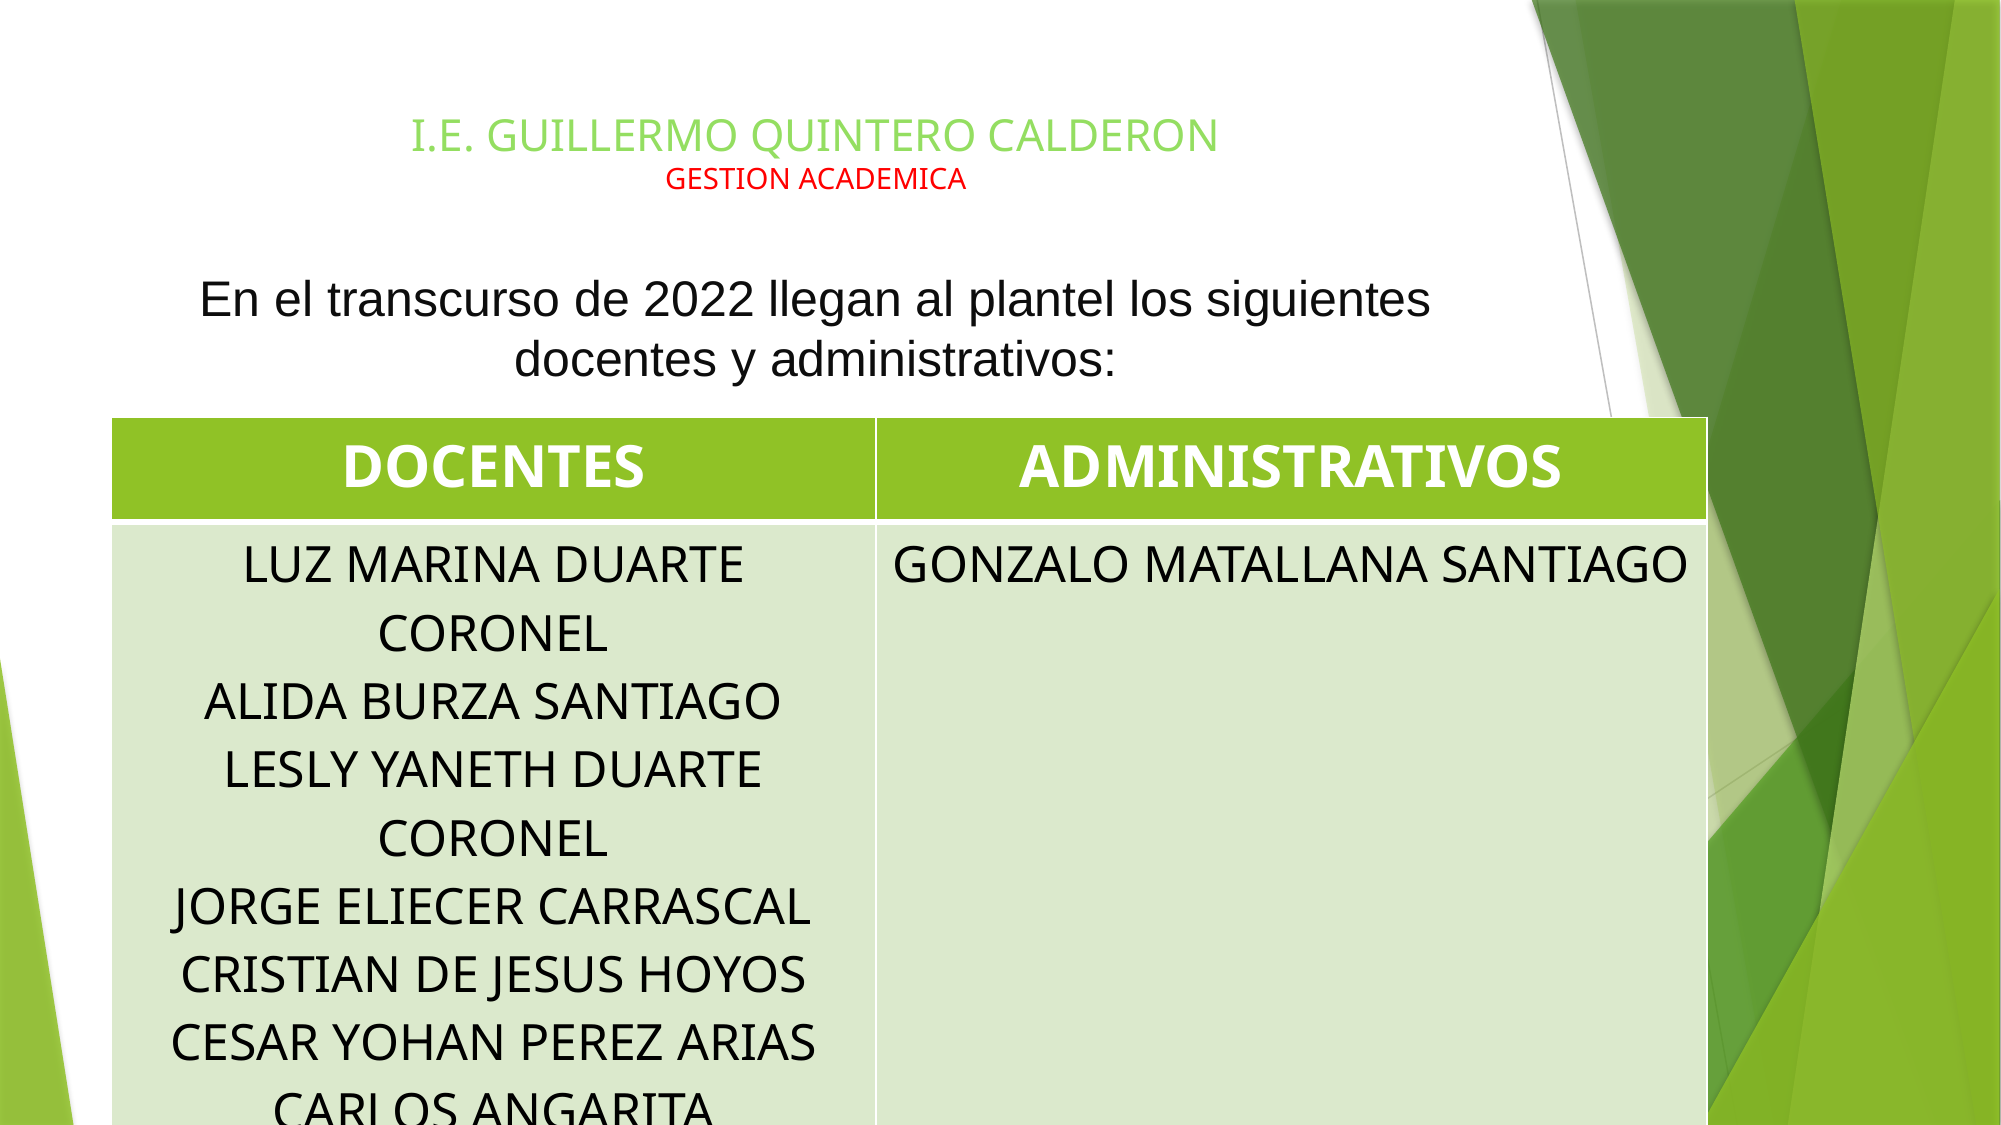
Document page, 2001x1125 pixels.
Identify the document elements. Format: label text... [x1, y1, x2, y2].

list En el transcurso de 2022 llegan al plantel los siguientes docentes y administrativos: [111, 258, 1522, 417]
table_cell LUZ MARINA DUARTE CORONEL ALIDA BURZA SANTIAGO LESLY YANETH DUARTE CORONEL JORGE ELIECER CARRASCAL CRISTIAN DE JESUS HOYOS CESAR YOHAN PEREZ ARIAS CARLOS ANGARITA [112, 525, 875, 1125]
title I.E. GUILLERMO QUINTERO CALDERON GESTION ACADEMICA [111, 99, 1522, 258]
table_header DOCENTES [112, 418, 875, 519]
table_header ADMINISTRATIVOS [877, 418, 1706, 519]
table_cell GONZALO MATALLANA SANTIAGO [877, 525, 1706, 1125]
